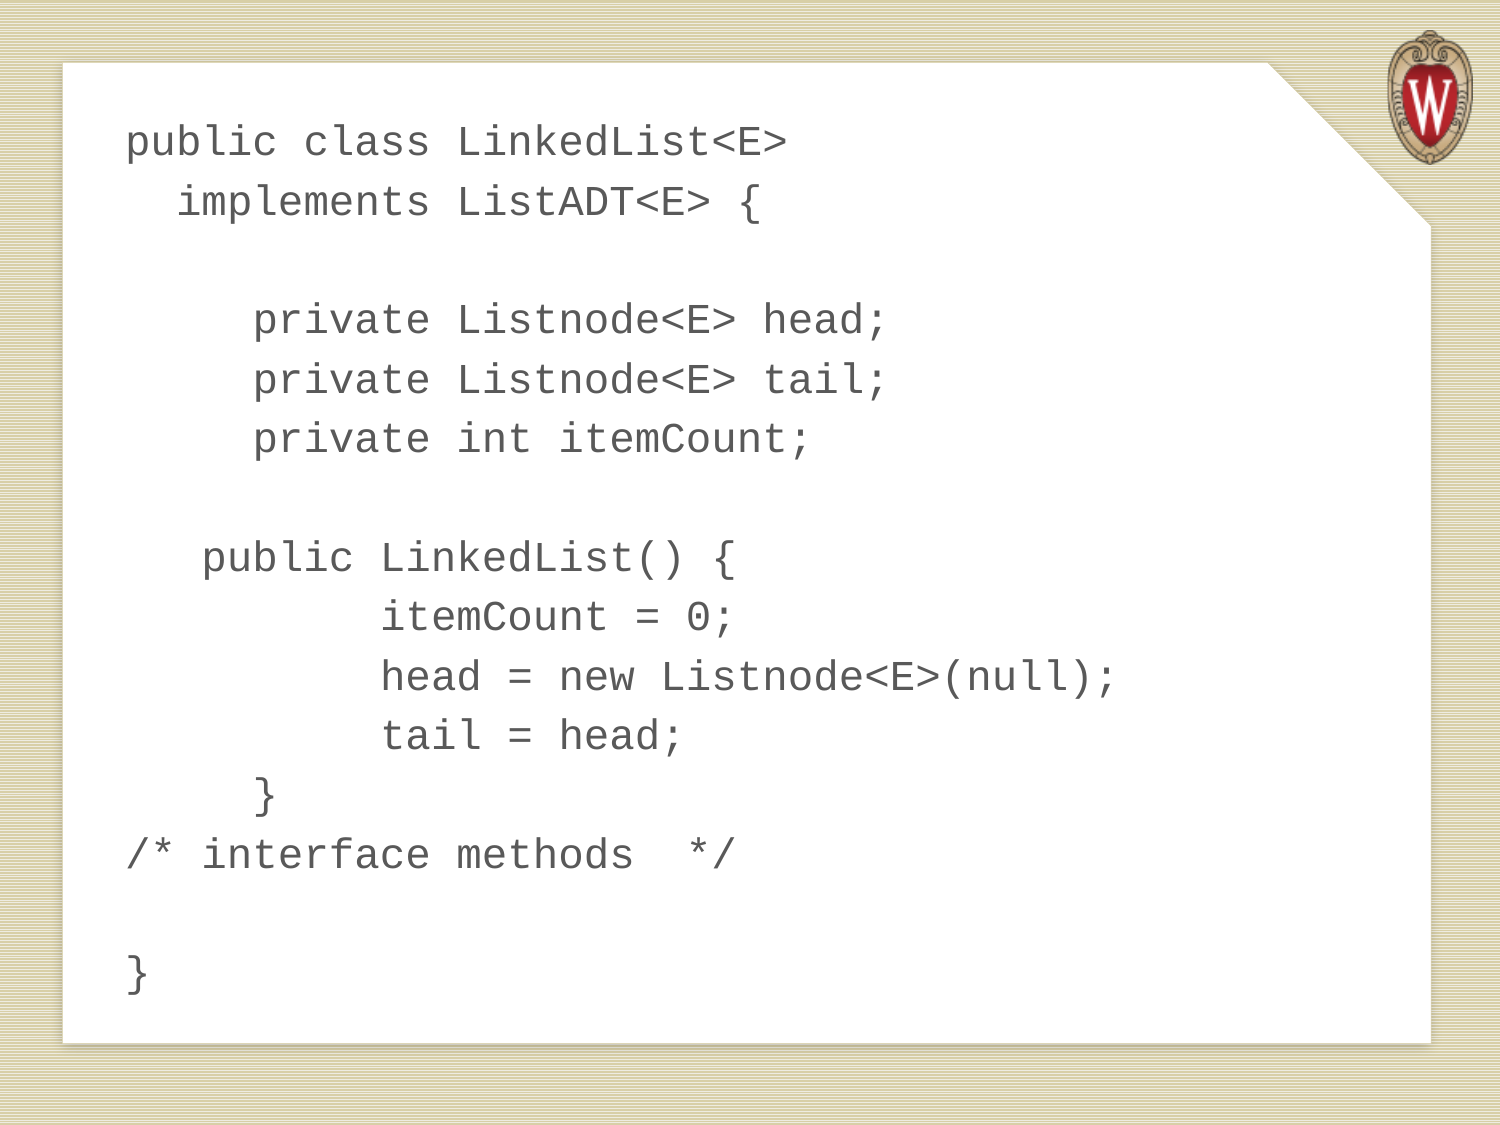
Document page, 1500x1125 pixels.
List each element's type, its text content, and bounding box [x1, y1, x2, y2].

subtitle public class LinkedList<E> implements ListADT<E> { private Listnode<E> head; private Listnode<E> tail; private int itemCount; public LinkedList() { itemCount = 0; head = new Listnode<E>(null); tail = head; } /* interface methods */ } [125, 113, 1329, 1005]
